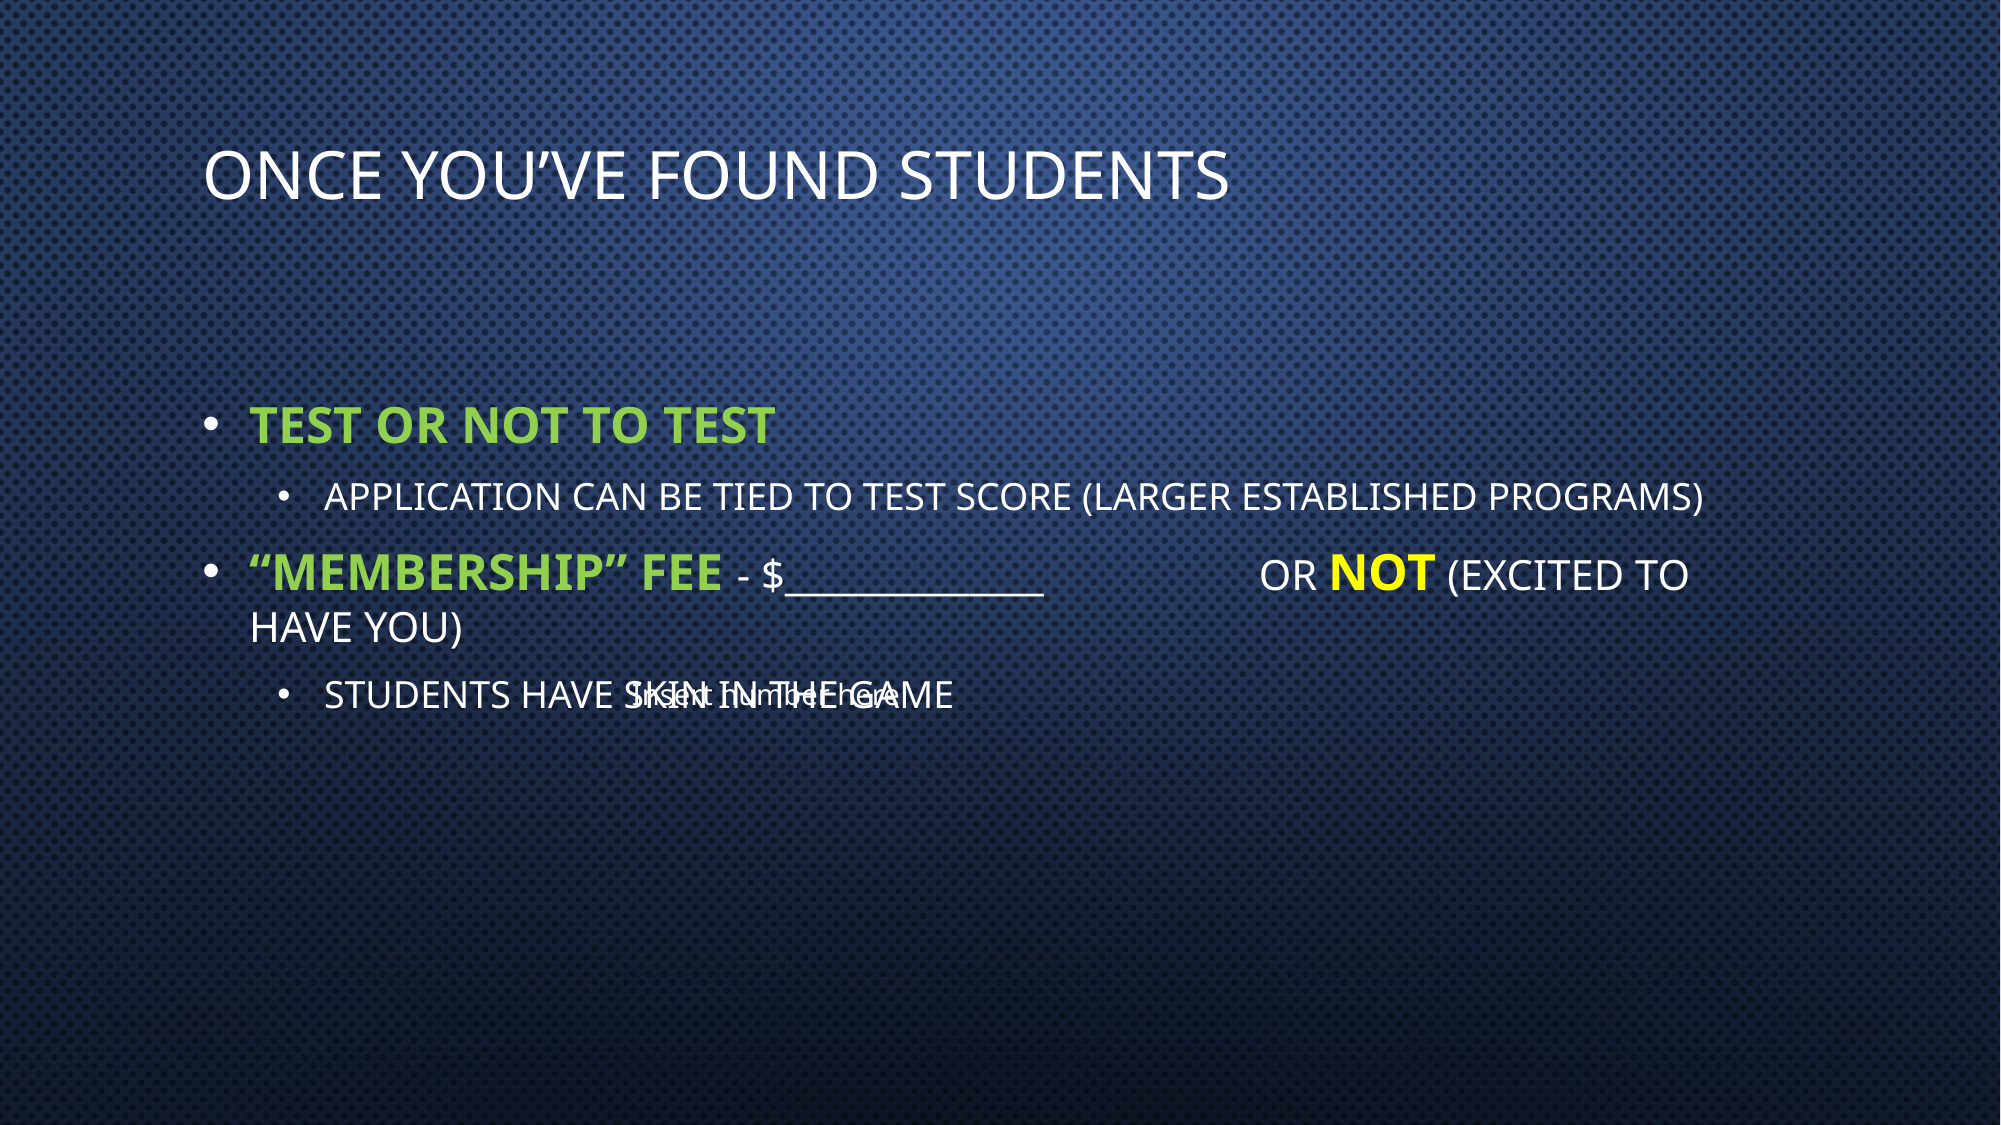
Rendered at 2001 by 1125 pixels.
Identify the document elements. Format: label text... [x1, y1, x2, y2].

text_box Insert number here [617, 668, 1000, 719]
title Once you’ve found students [187, 99, 1813, 245]
list Test or not to test Application can be tied to test score (larger established programs) “membership” fee - $______________ or NOT (excited to have you) Students have skin in the game [187, 301, 1813, 1093]
